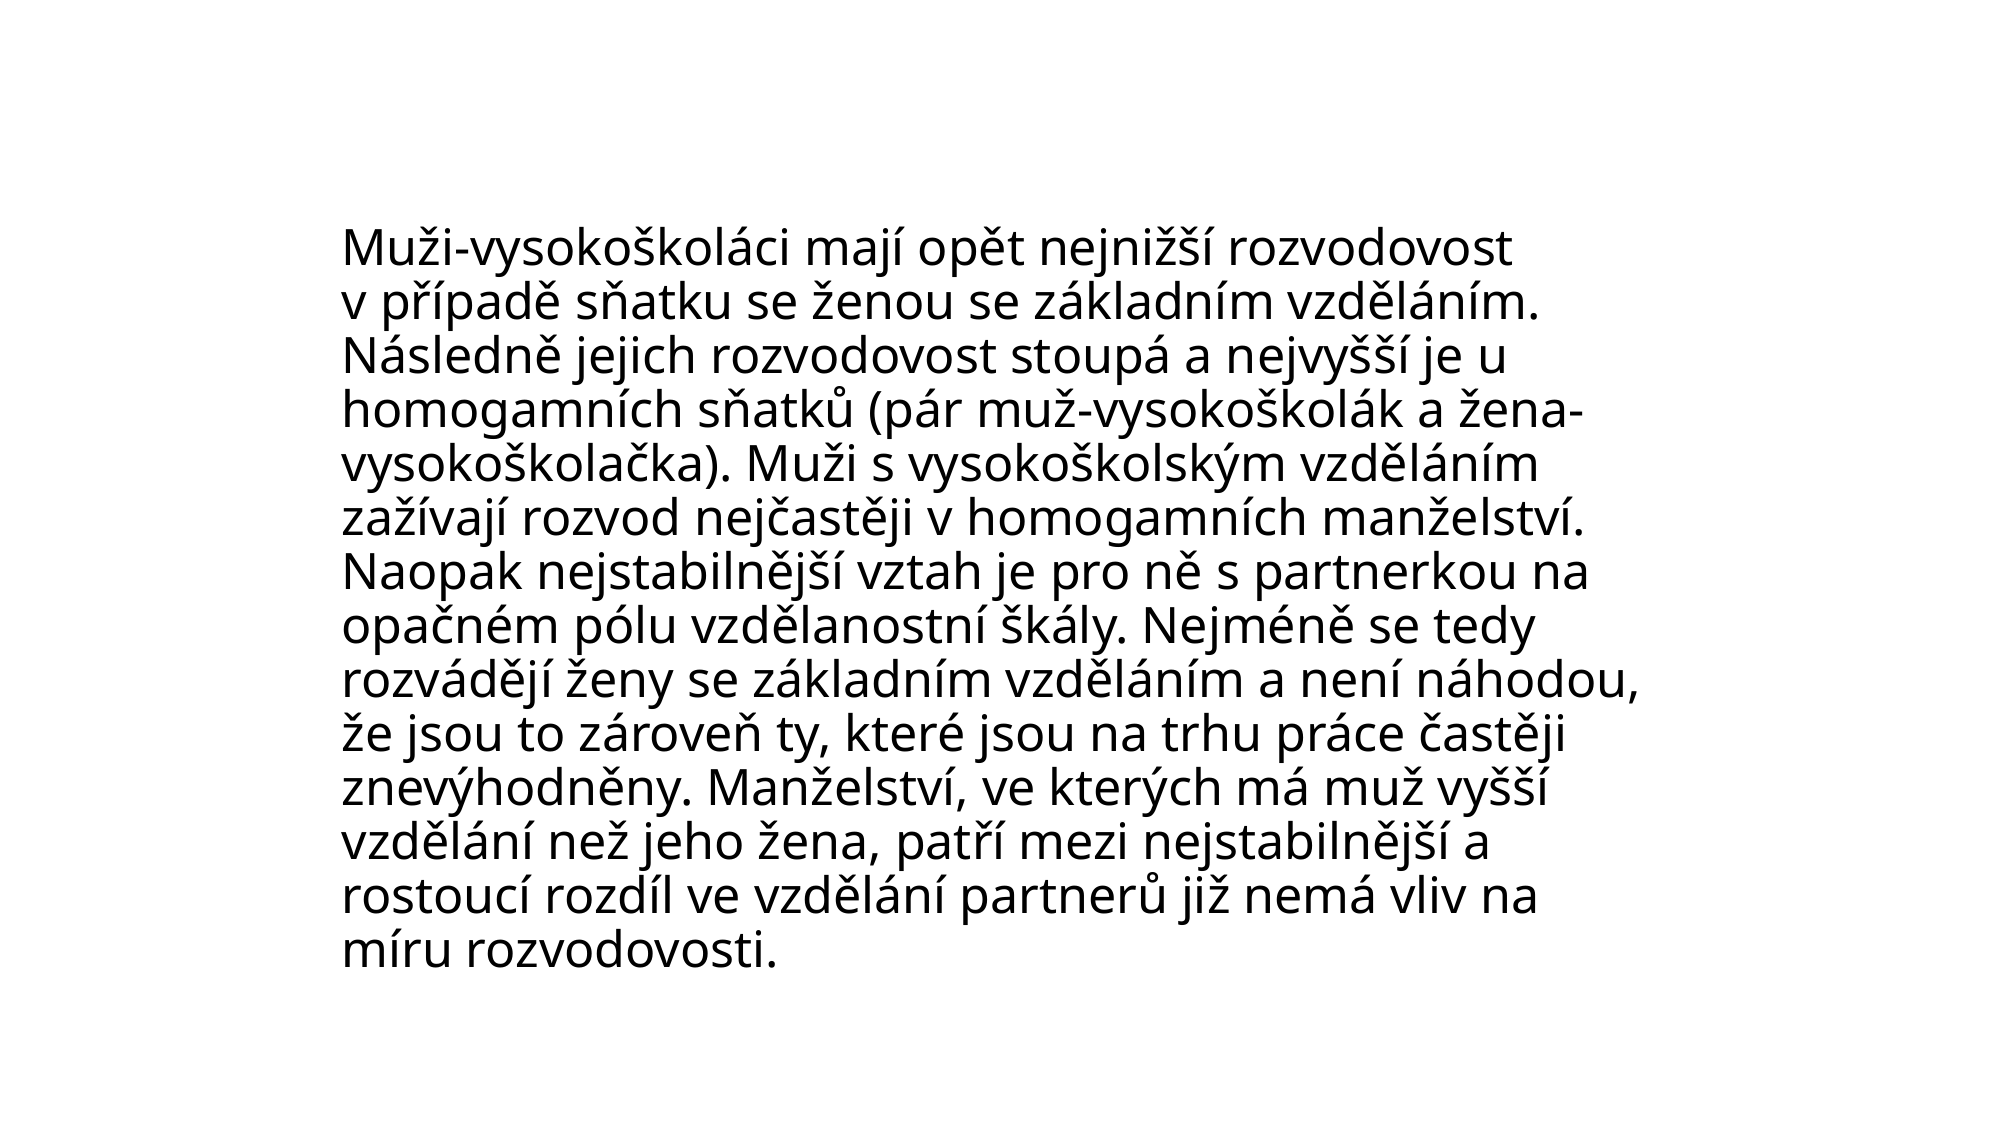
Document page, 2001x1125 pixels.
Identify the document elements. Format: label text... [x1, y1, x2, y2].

list Muži-vysokoškoláci mají opět nejnižší rozvodovost v případě sňatku se ženou se základním vzděláním. Následně jejich rozvodovost stoupá a nejvyšší je u homogamních sňatků (pár muž-vysokoškolák a žena-vysokoškolačka). Muži s vysokoškolským vzděláním zažívají rozvod nejčastěji v homogamních manželství. Naopak nejstabilnější vztah je pro ně s partnerkou na opačném pólu vzdělanostní škály. Nejméně se tedy rozvádějí ženy se základním vzděláním a není náhodou, že jsou to zároveň ty, které jsou na trhu práce častěji znevýhodněny. Manželství, ve kterých má muž vyšší vzdělání než jeho žena, patří mezi nejstabilnější a rostoucí rozdíl ve vzdělání partnerů již nemá vliv na míru rozvodovosti. [326, 137, 1675, 1005]
